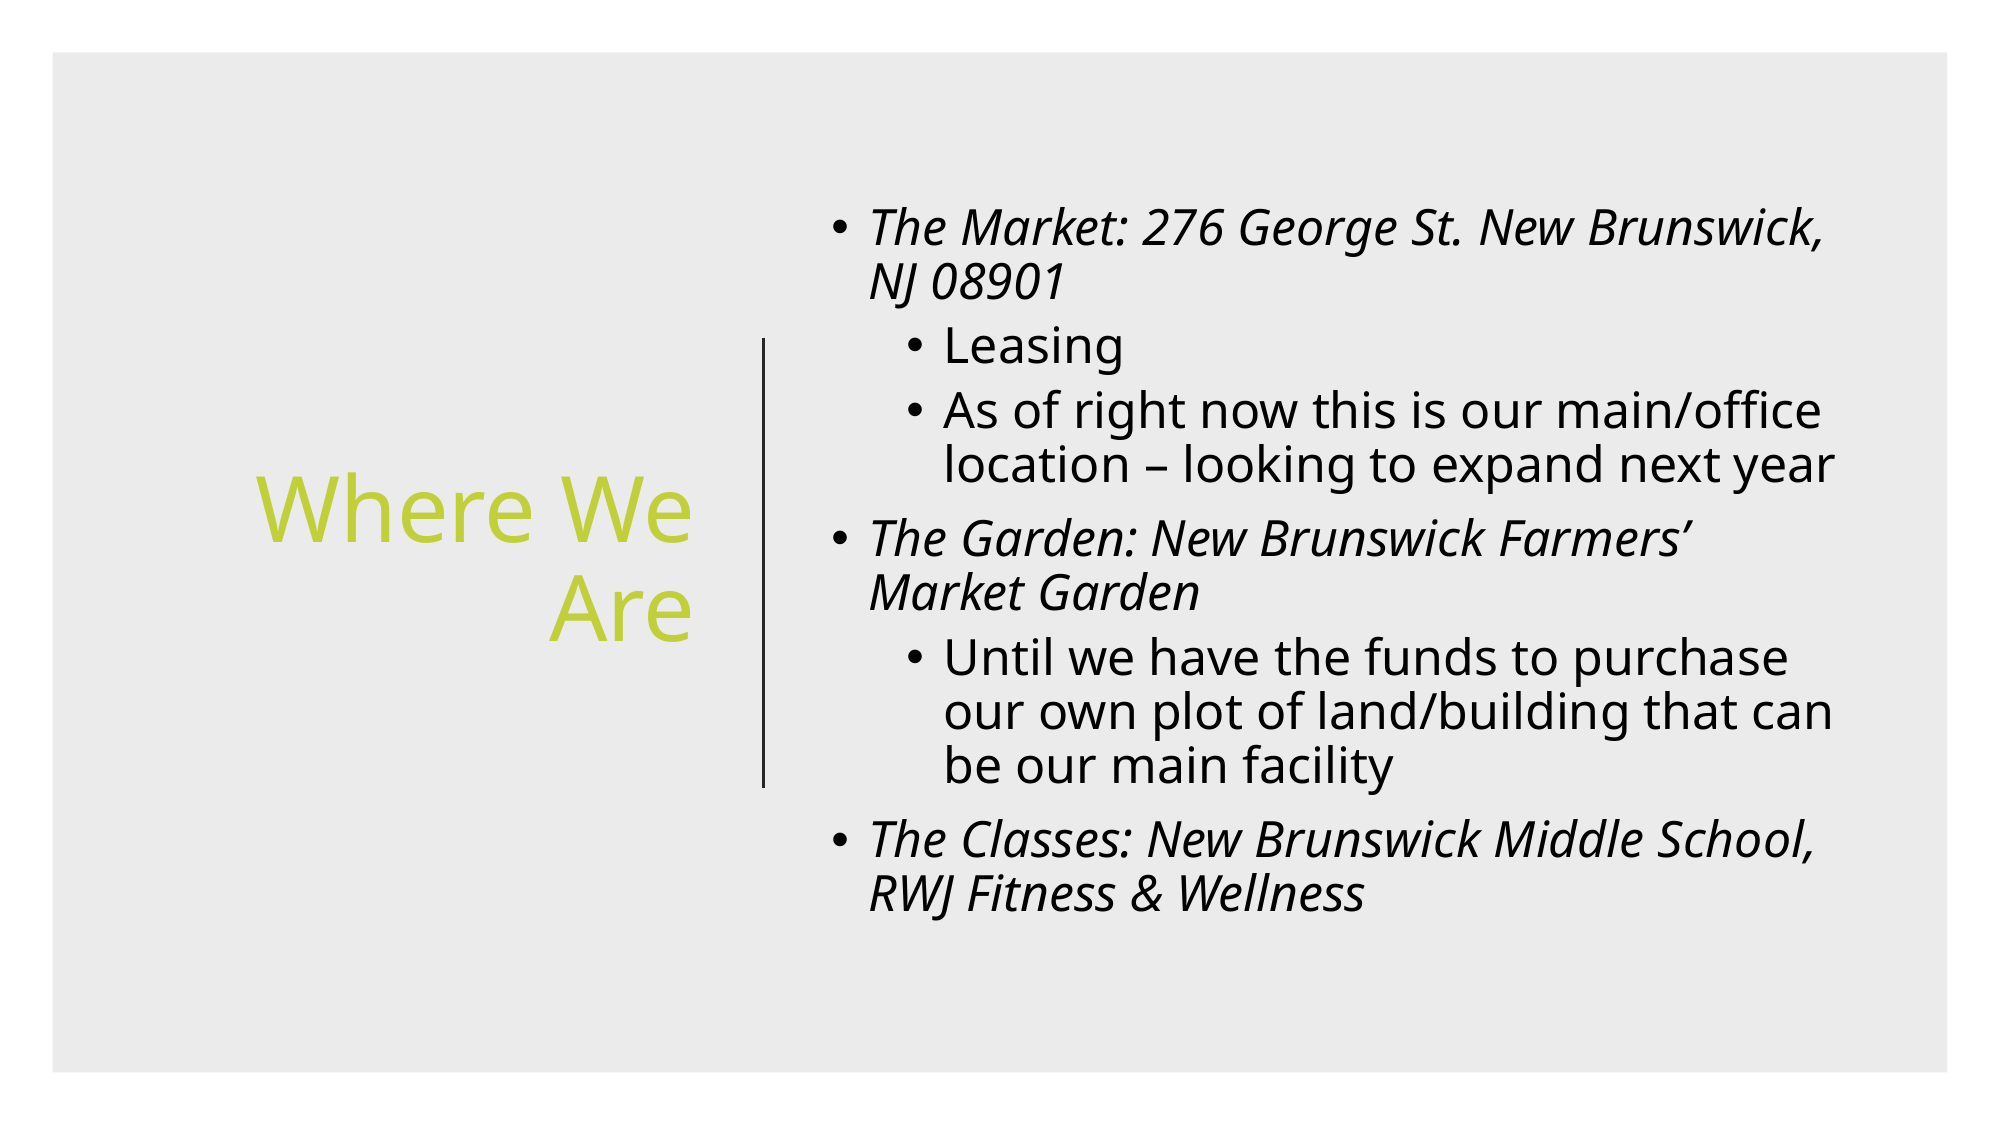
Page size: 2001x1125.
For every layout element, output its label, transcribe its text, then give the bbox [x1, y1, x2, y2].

title Where We Are [137, 158, 711, 967]
list The Market: 276 George St. New Brunswick, NJ 08901 Leasing As of right now this is our main/office location – looking to expand next year The Garden: New Brunswick Farmers’ Market Garden Until we have the funds to purchase our own plot of land/building that can be our main facility The Classes: New Brunswick Middle School, RWJ Fitness & Wellness [816, 158, 1863, 967]
text_box [52, 51, 1948, 1073]
